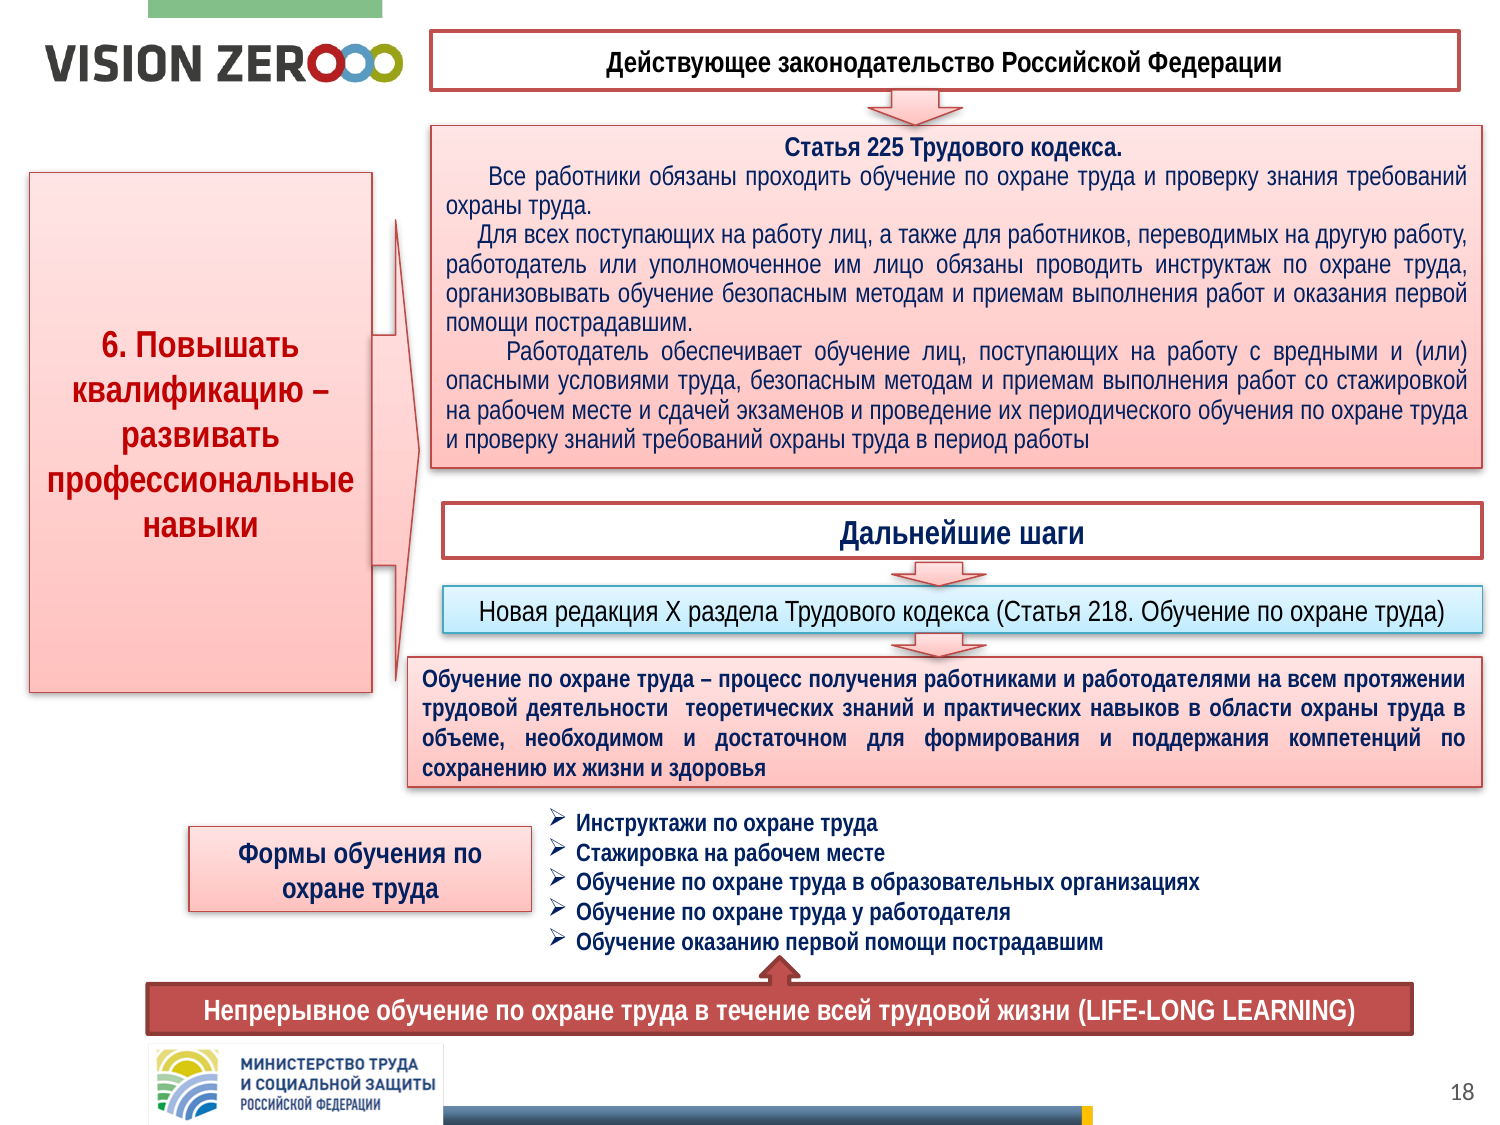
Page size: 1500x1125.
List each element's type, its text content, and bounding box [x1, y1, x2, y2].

picture [0, 0, 1500, 1125]
text_box Статья 225 Трудового кодекса. Все работники обязаны проходить обучение по охране труда и проверку знания требований охраны труда. Для всех поступающих на работу лиц, а также для работников, переводимых на другую работу, работодатель или уполномоченное им лицо обязаны проводить инструктаж по охране труда, организовывать обучение безопасным методам и приемам выполнения работ и оказания первой помощи пострадавшим. Работодатель обеспечивает обучение лиц, поступающих на работу с вредными и (или) опасными условиями труда, безопасным методам и приемам выполнения работ со стажировкой на рабочем месте и сдачей экзаменов и проведение их периодического обучения по охране труда и проверку знаний требований охраны труда в период работы [430, 125, 1483, 469]
text_box Формы обучения по охране труда [188, 826, 532, 912]
text_box Действующее законодательство Российской Федерации [429, 29, 1461, 92]
text_box [867, 89, 964, 127]
text_box [890, 632, 987, 658]
text_box Непрерывное обучение по охране труда в течение всей трудовой жизни (LIFE-LONG LEARNING) [145, 955, 1414, 1036]
text_box [371, 219, 420, 682]
text_box 6. Повышать квалификацию – развивать профессиональные навыки [29, 172, 373, 693]
text_box Обучение по охране труда – процесс получения работниками и работодателями на всем протяжении трудовой деятельности теоретических знаний и практических навыков в области охраны труда в объеме, необходимом и достаточном для формирования и поддержания компетенций по сохранению их жизни и здоровья [407, 656, 1483, 788]
text_box [890, 561, 987, 587]
text_box 18 [1411, 1060, 1491, 1121]
text_box Инструктажи по охране труда Стажировка на рабочем месте Обучение по охране труда в образовательных организациях Обучение по охране труда у работодателя Обучение оказанию первой помощи пострадавшим [532, 798, 1474, 964]
text_box Новая редакция Х раздела Трудового кодекса (Статья 218. Обучение по охране труда) [442, 585, 1483, 634]
text_box Дальнейшие шаги [441, 501, 1484, 560]
